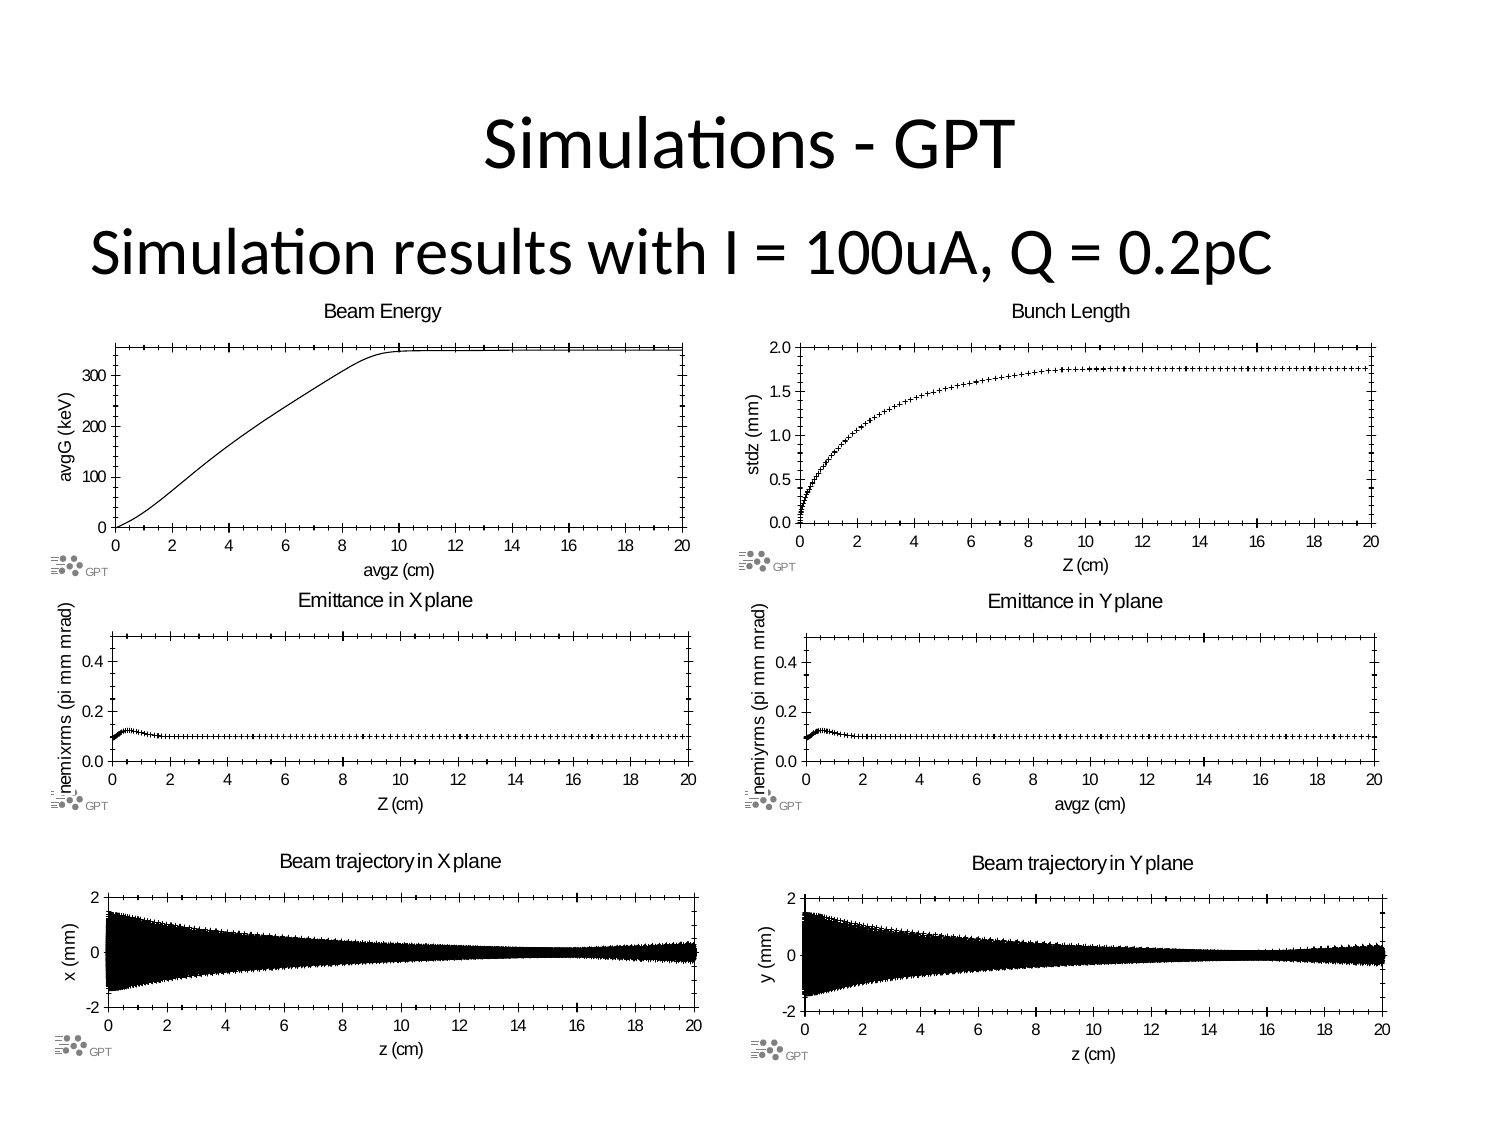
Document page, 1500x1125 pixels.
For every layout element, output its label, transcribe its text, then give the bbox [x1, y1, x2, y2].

title Simulations - GPT [75, 45, 1425, 200]
list Simulation results with I = 100uA, Q = 0.2pC [75, 200, 1425, 1005]
picture [53, 849, 728, 1065]
picture [743, 589, 1409, 819]
picture [737, 299, 1406, 580]
picture [49, 299, 717, 585]
picture [749, 850, 1417, 1069]
picture [49, 588, 723, 819]
